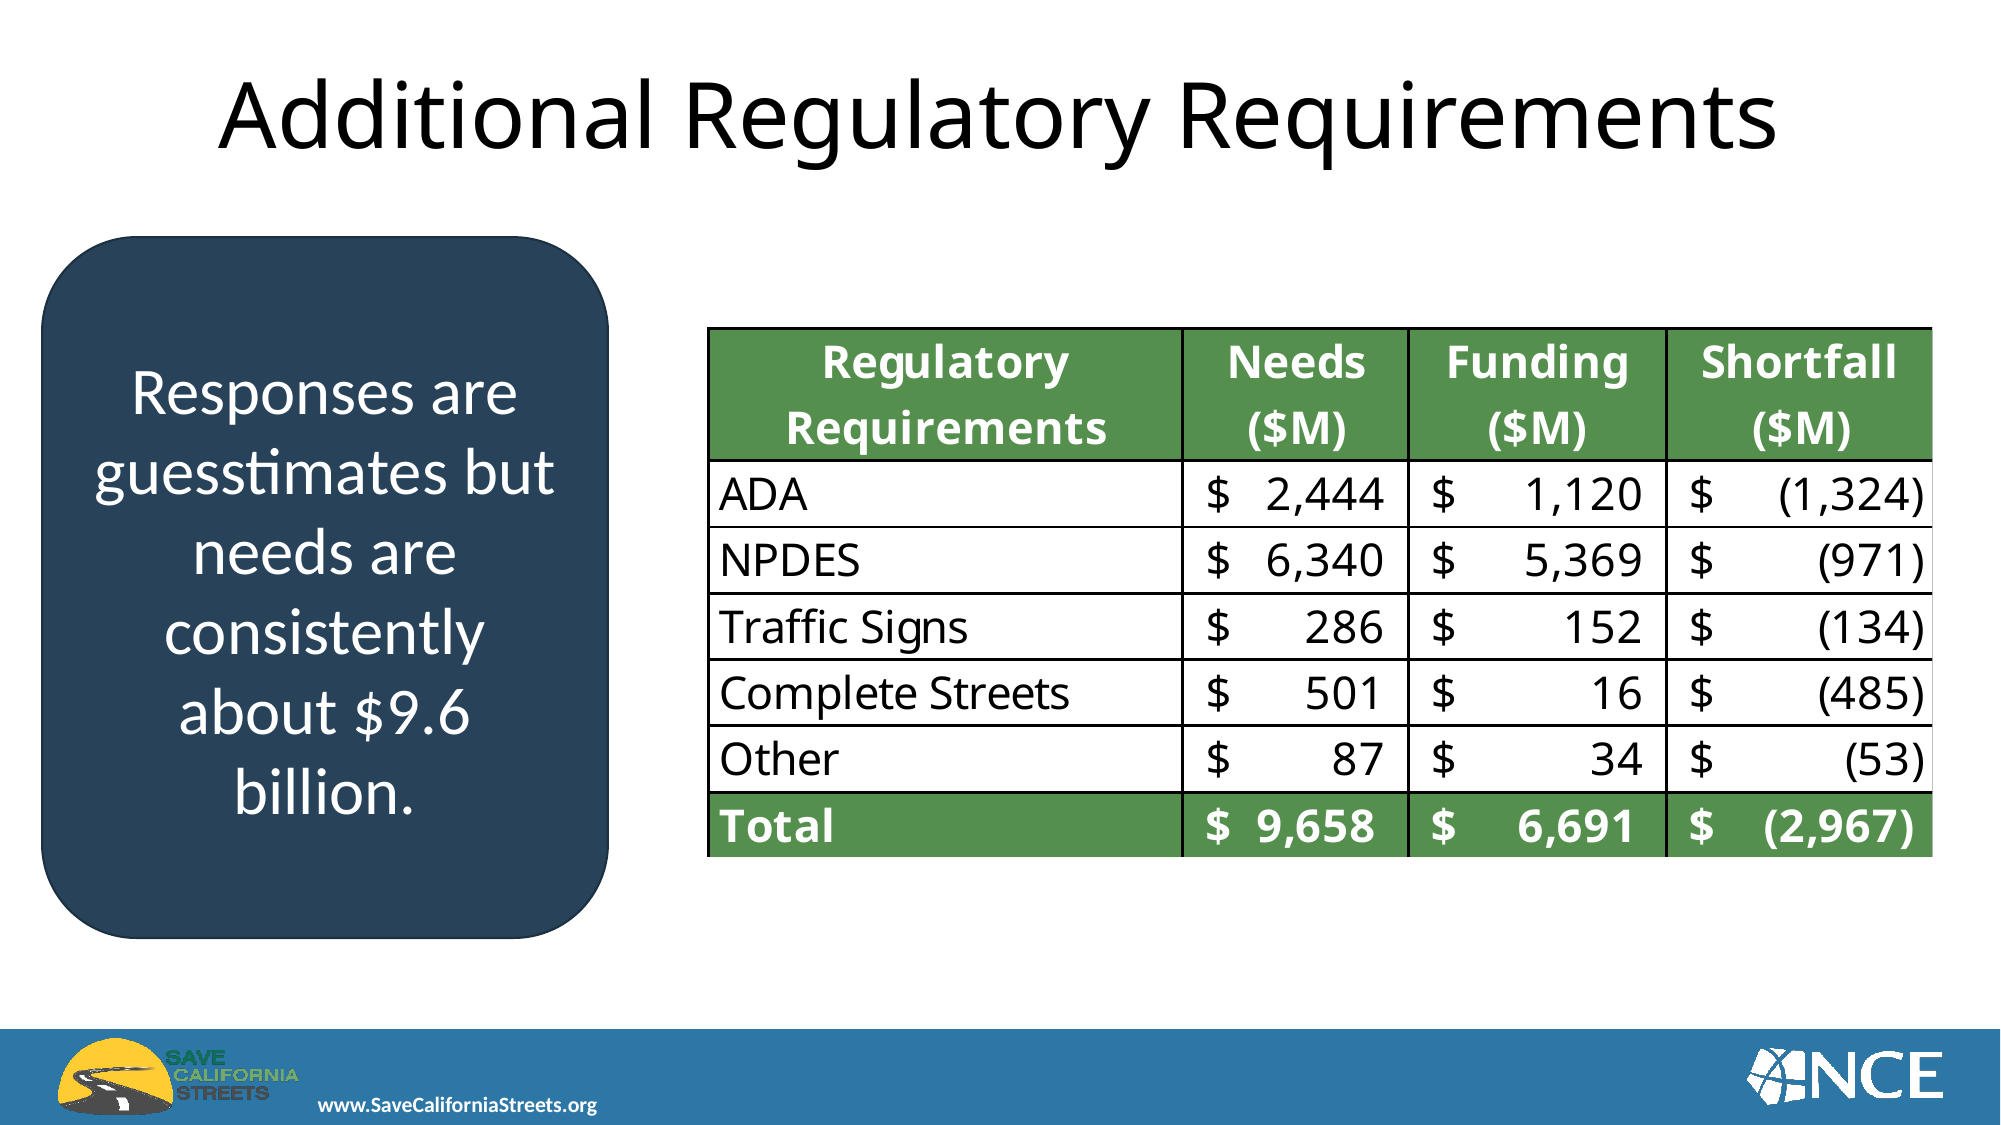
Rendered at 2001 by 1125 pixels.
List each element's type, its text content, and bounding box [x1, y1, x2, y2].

text_box Responses are guesstimates but needs are consistently about $9.6 billion. [41, 236, 609, 940]
picture [1747, 1048, 1943, 1105]
title Additional Regulatory Requirements [64, 34, 1936, 205]
picture [58, 1038, 299, 1115]
picture [707, 326, 1936, 860]
